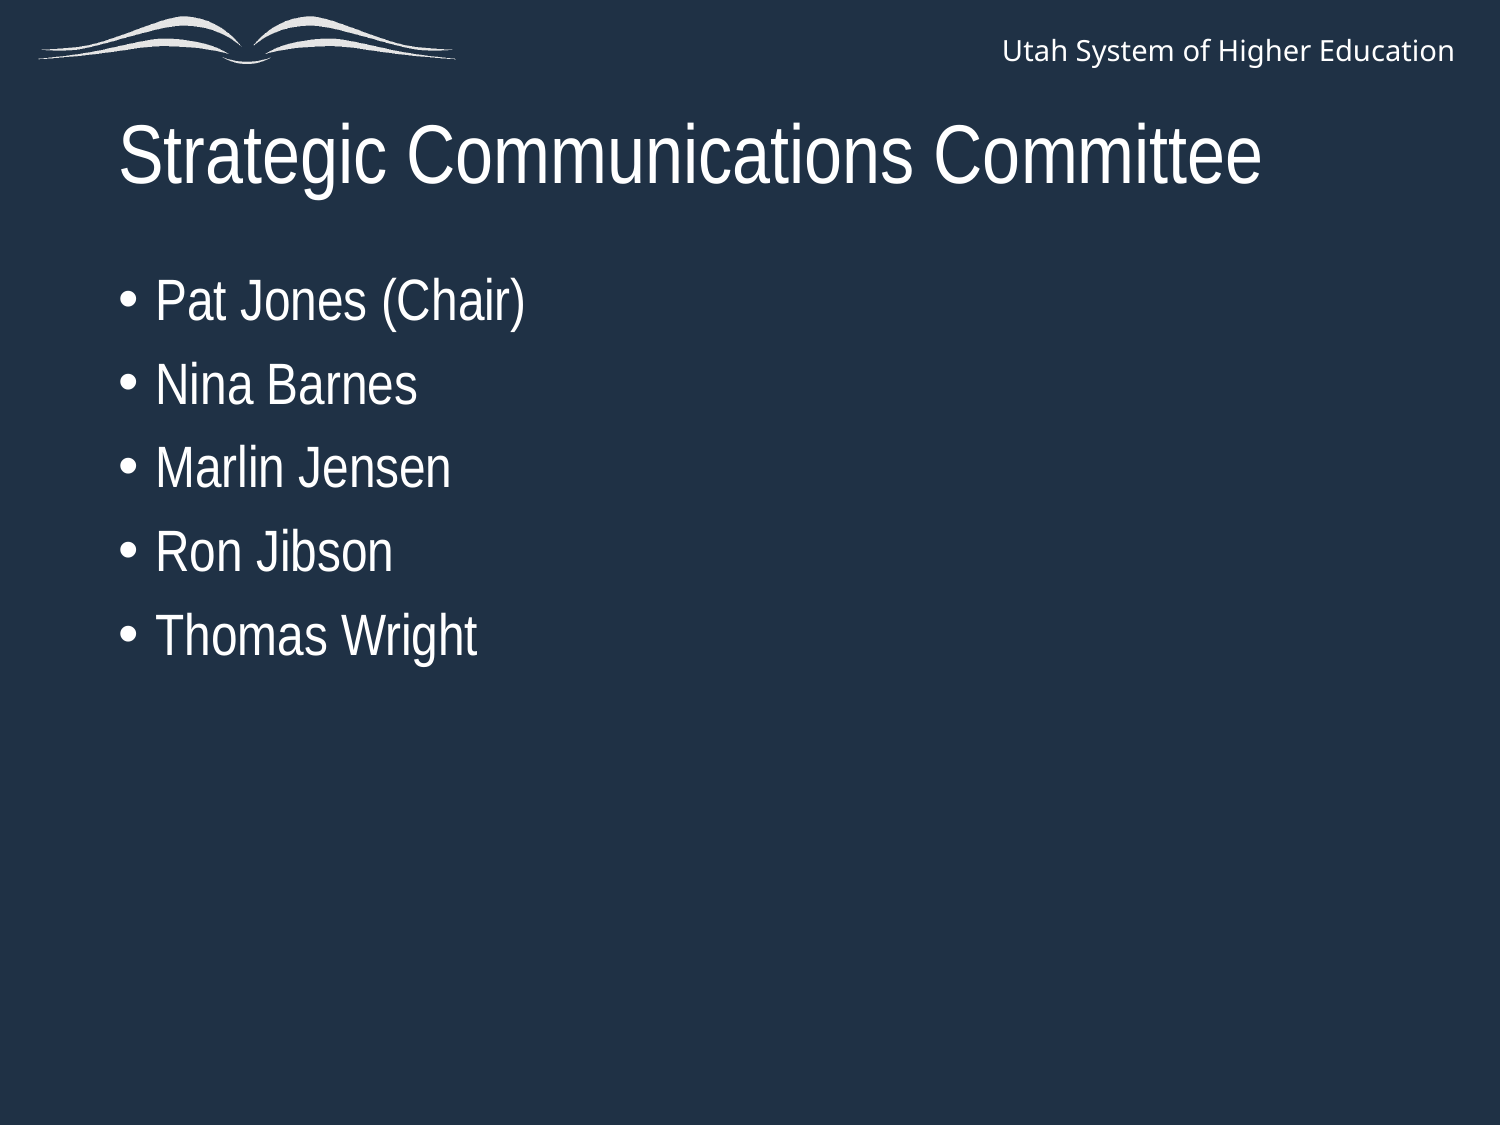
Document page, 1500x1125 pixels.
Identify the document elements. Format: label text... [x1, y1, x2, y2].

list Pat Jones (Chair) Nina Barnes Marlin Jensen Ron Jibson Thomas Wright [103, 262, 1397, 1014]
title Strategic Communications Committee [103, 87, 1397, 225]
